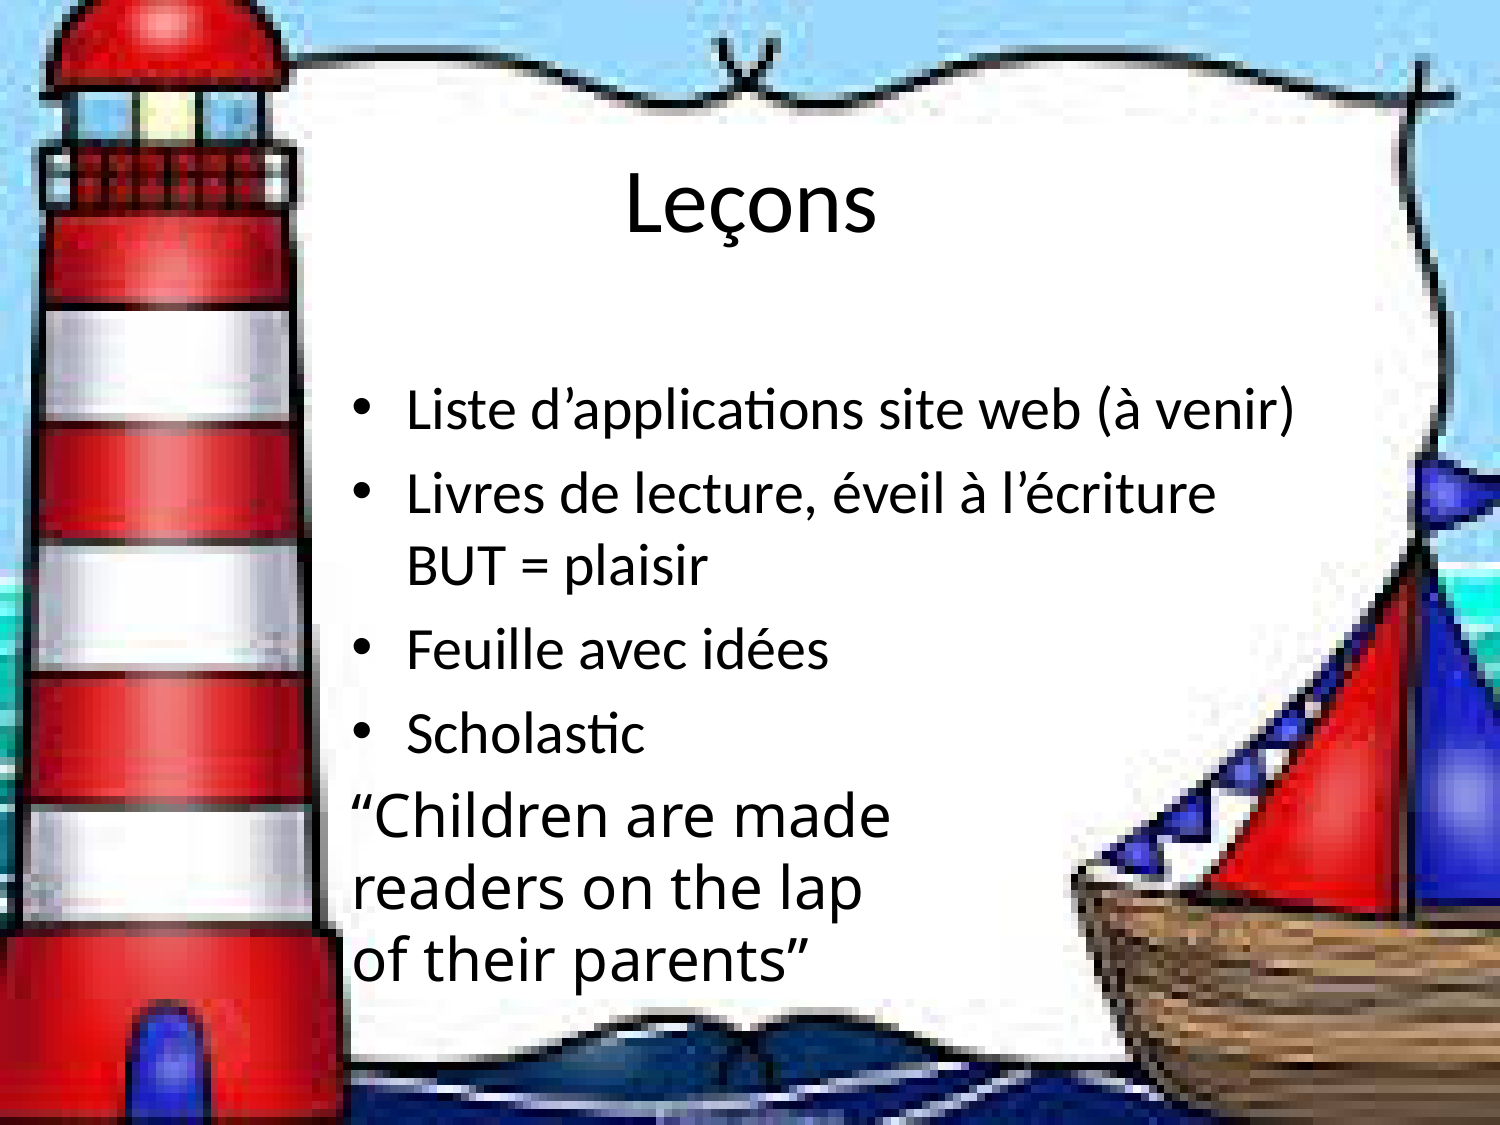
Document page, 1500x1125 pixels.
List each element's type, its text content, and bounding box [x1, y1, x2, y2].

title Leçons [76, 101, 1427, 290]
picture [0, 0, 1500, 1125]
list Liste d’applications site web (à venir) Livres de lecture, éveil à l’écriture BUT = plaisir Feuille avec idées Scholastic “Children are made readers on the lap of their parents” [336, 361, 1425, 1005]
